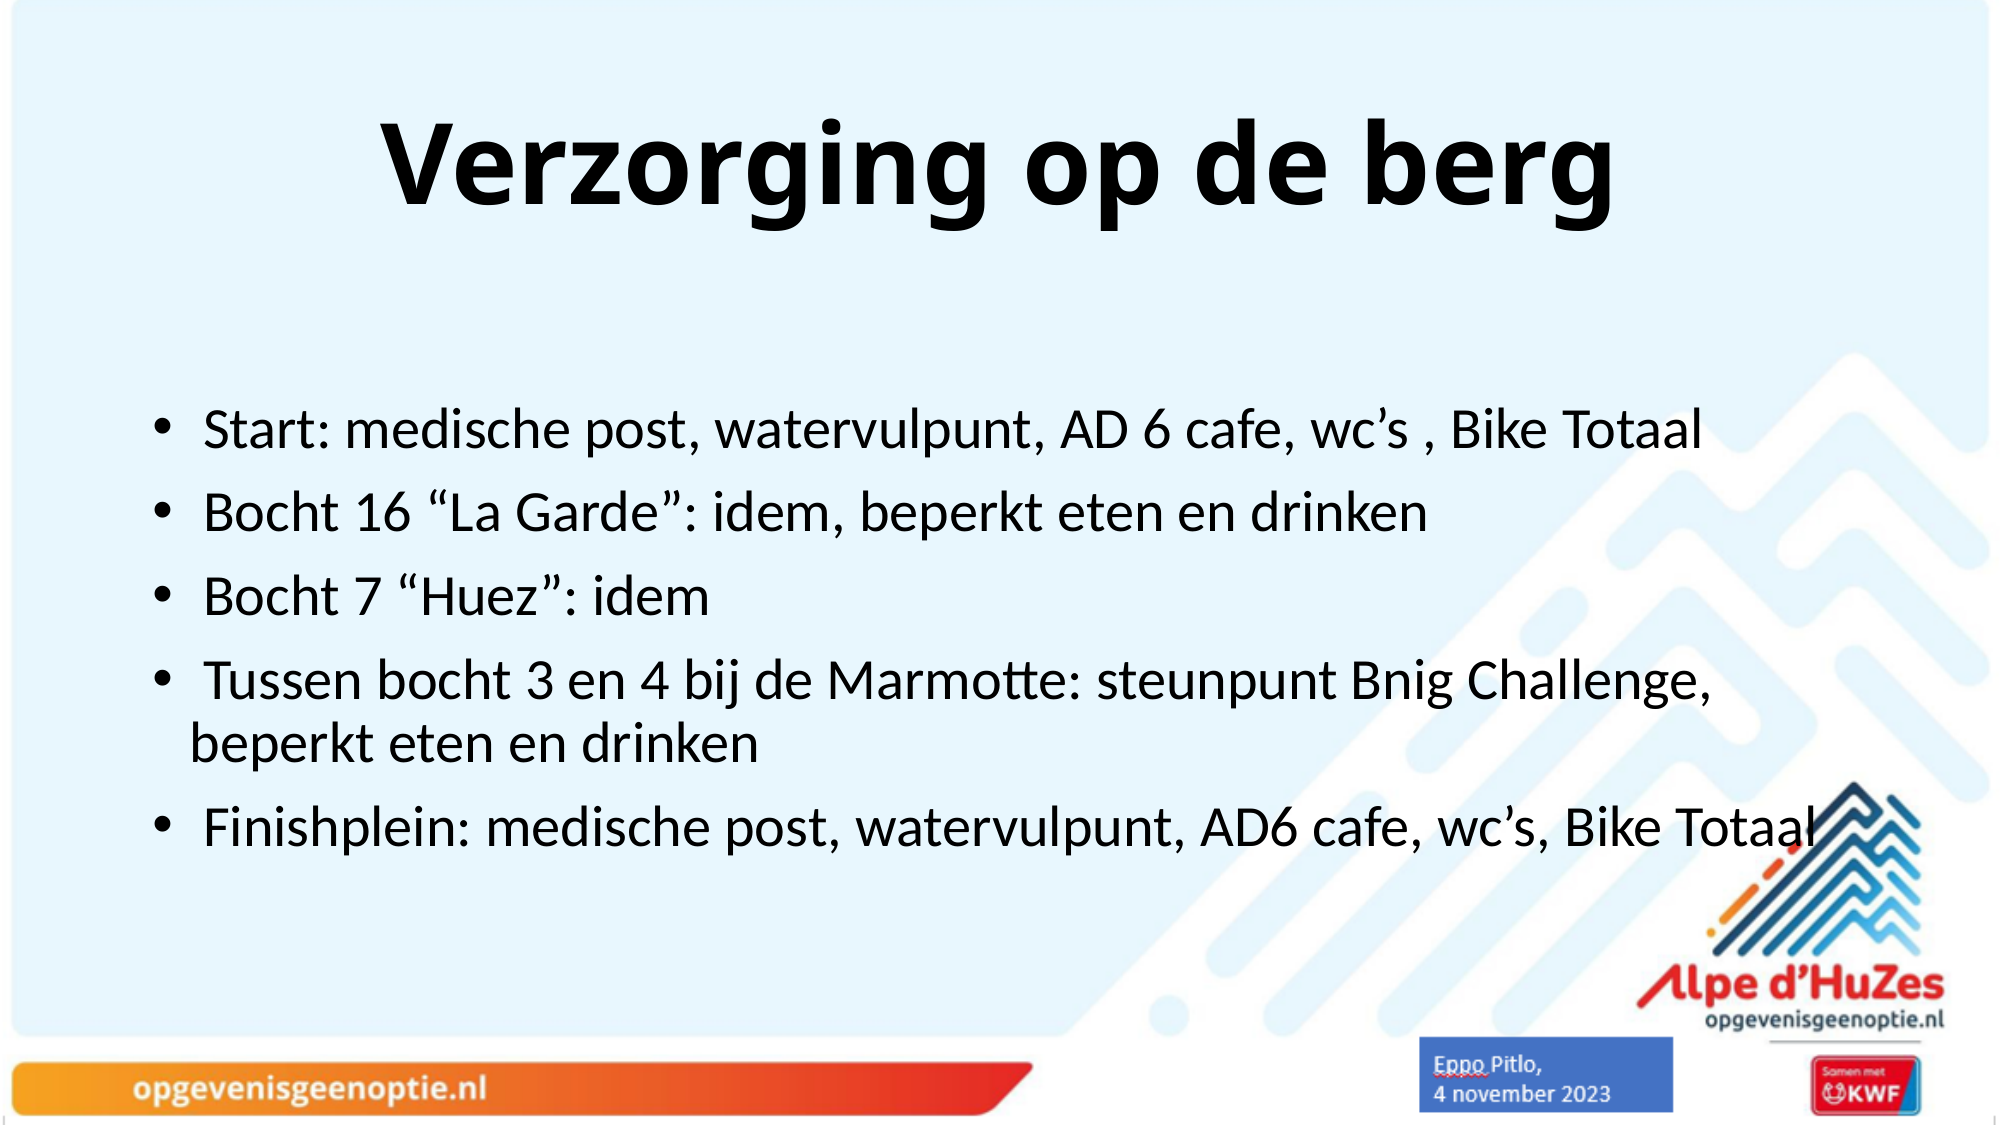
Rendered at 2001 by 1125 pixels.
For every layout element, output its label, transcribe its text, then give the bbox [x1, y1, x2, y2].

picture [0, 0, 2001, 1125]
list Start: medische post, watervulpunt, AD 6 cafe, wc’s , Bike Totaal Bocht 16 “La Garde”: idem, beperkt eten en drinken Bocht 7 “Huez”: idem Tussen bocht 3 en 4 bij de Marmotte: steunpunt Bnig Challenge, beperkt eten en drinken Finishplein: medische post, watervulpunt, AD6 cafe, wc’s, Bike Totaal [137, 299, 1863, 1014]
title Verzorging op de berg [137, 59, 1863, 278]
